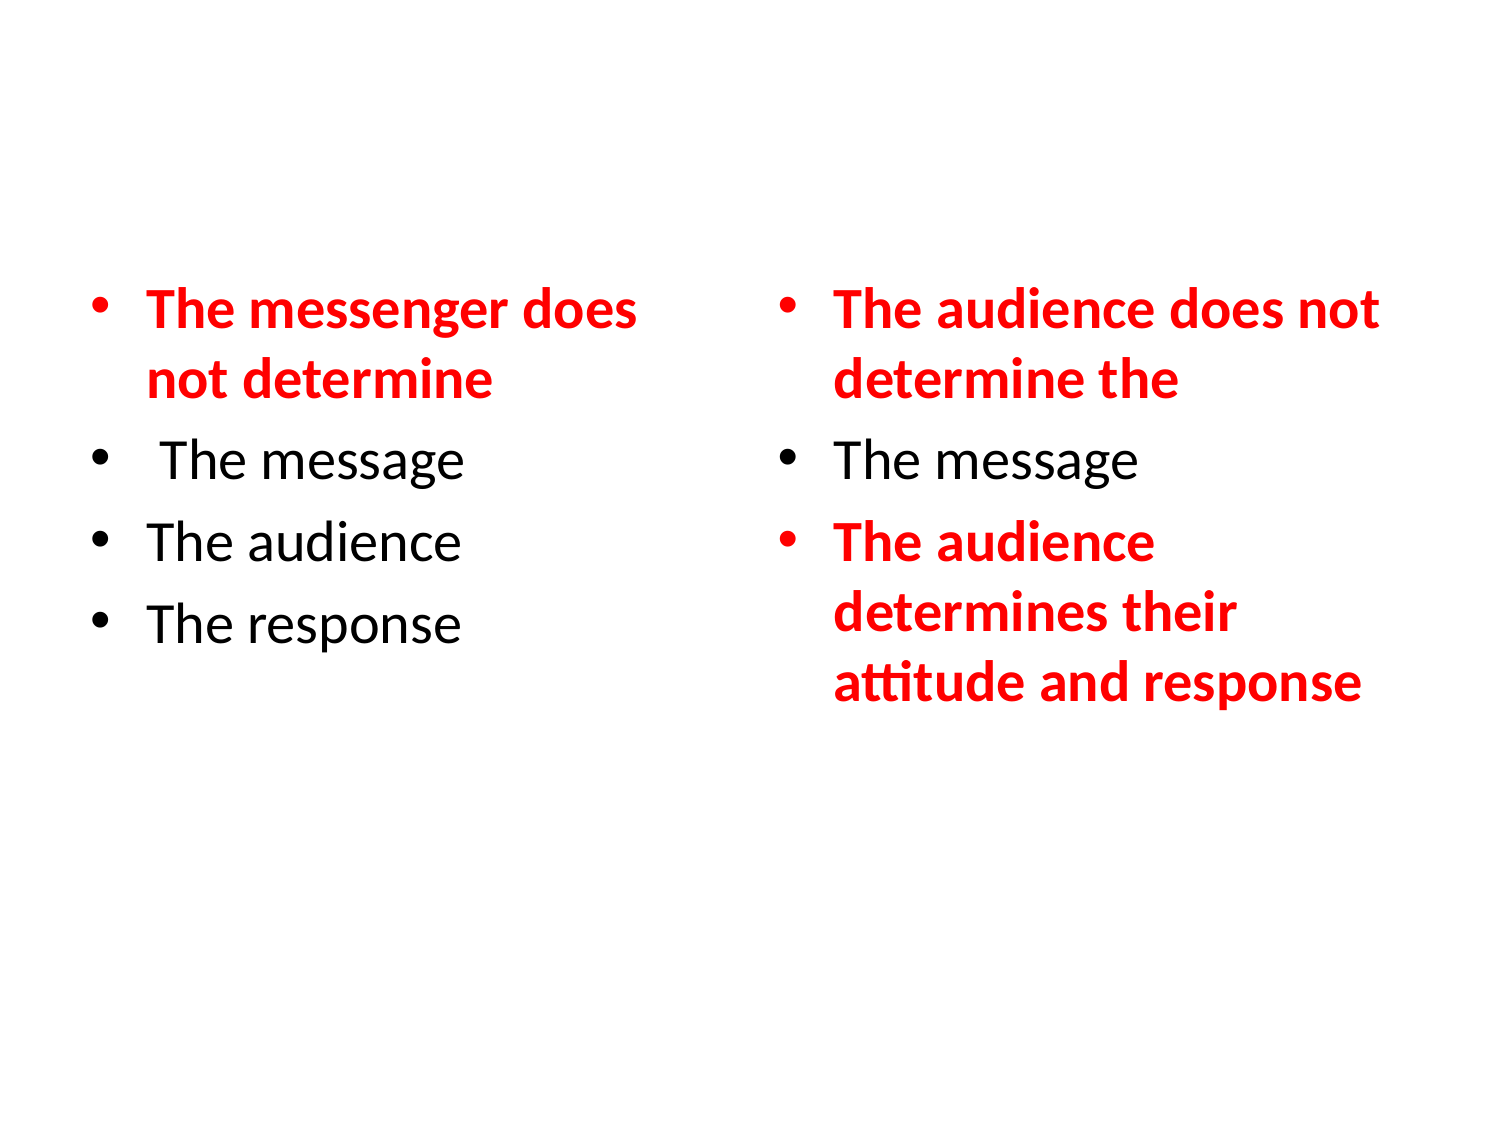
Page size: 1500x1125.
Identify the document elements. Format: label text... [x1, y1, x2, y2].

list The audience does not determine the The message The audience determines their attitude and response [762, 262, 1425, 1005]
list The messenger does not determine The message The audience The response [75, 262, 738, 1005]
